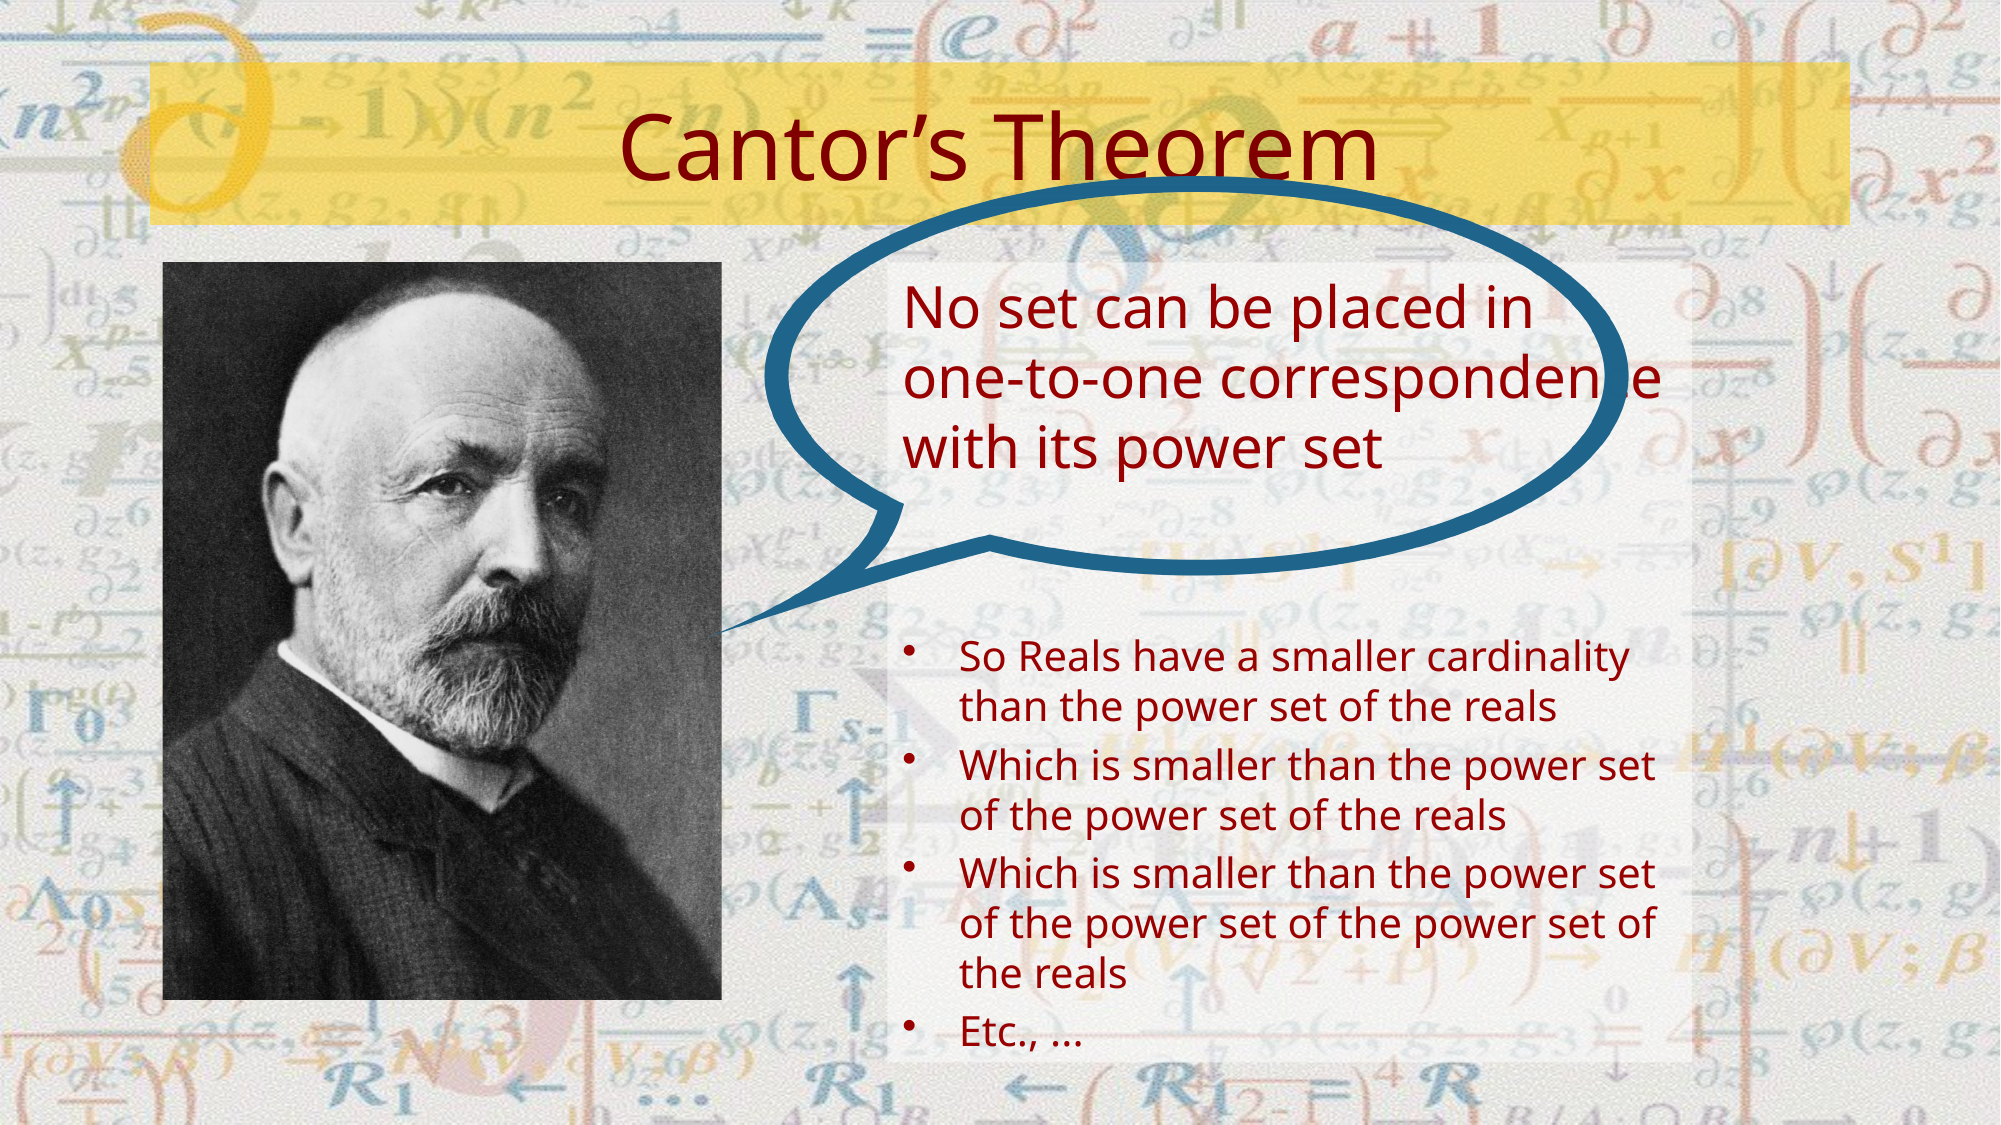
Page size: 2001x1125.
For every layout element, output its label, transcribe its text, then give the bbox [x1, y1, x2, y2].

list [162, 262, 722, 1001]
title Cantor’s Theorem [150, 62, 1850, 225]
picture [0, 0, 2001, 1125]
list No set can be placed in one-to-one correspondence with its power set So Reals have a smaller cardinality than the power set of the reals Which is smaller than the power set of the power set of the reals Which is smaller than the power set of the power set of the power set of the reals Etc., ... [887, 262, 1693, 1063]
